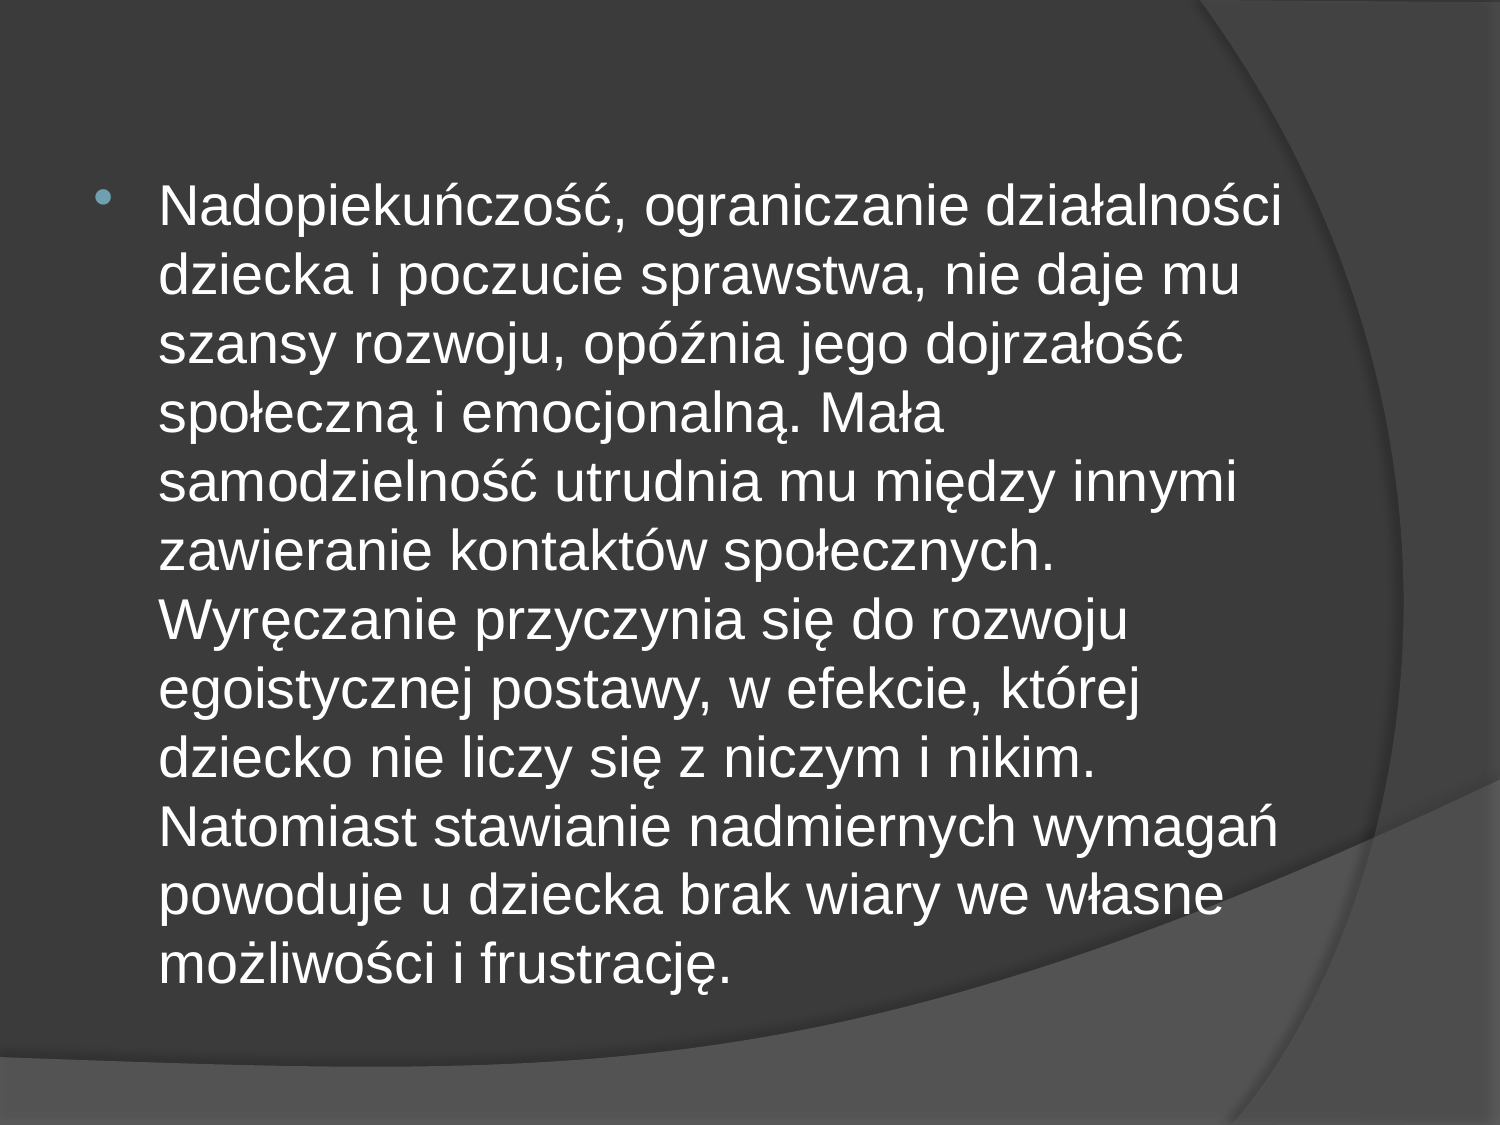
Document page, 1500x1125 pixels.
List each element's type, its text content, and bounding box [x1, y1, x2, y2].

list Nadopiekuńczość, ograniczanie działalności dziecka i poczucie sprawstwa, nie daje mu szansy rozwoju, opóźnia jego dojrzałość społeczną i emocjonalną. Mała samodzielność utrudnia mu między innymi zawieranie kontaktów społecznych. Wyręczanie przyczynia się do rozwoju egoistycznej postawy, w efekcie, której dziecko nie liczy się z niczym i nikim. Natomiast stawianie nadmiernych wymagań powoduje u dziecka brak wiary we własne możliwości i frustrację. [75, 160, 1300, 1005]
